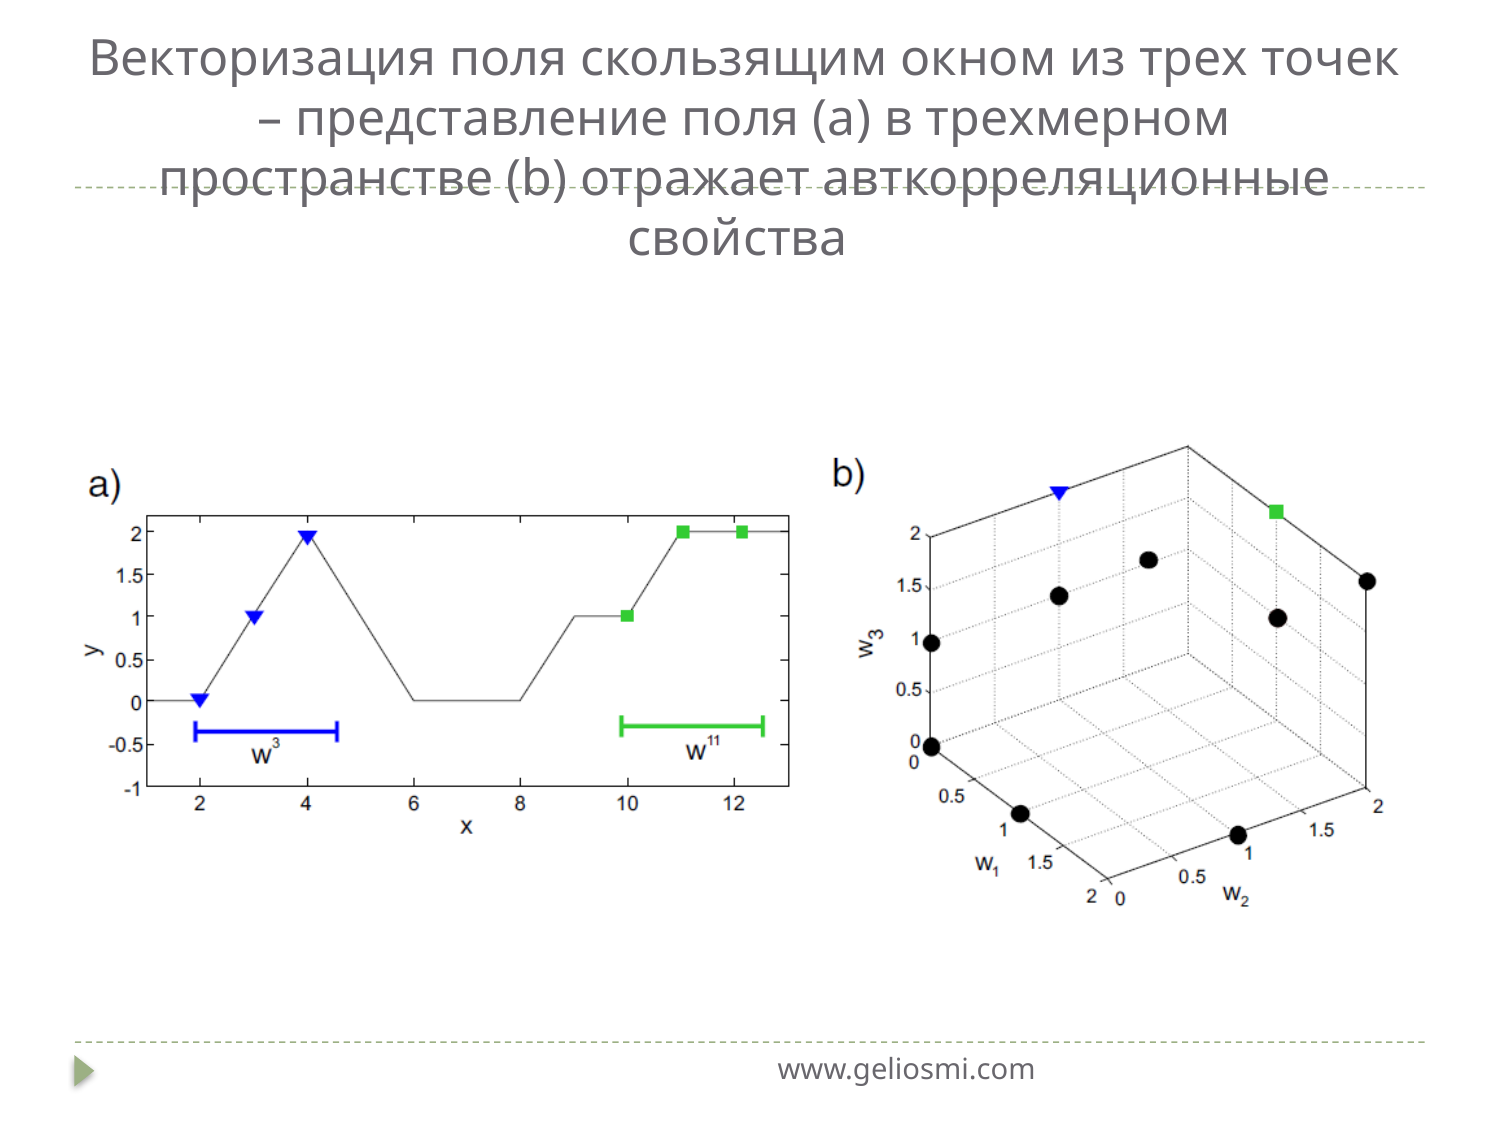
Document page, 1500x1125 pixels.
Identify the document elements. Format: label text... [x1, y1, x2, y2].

footer www.geliosmi.com [475, 1042, 1051, 1103]
title Векторизация поля скользящим окном из трех точек – представление поля (а) в трехмерном пространстве (b) отражает авткорреляционные свойства [69, 30, 1420, 274]
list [74, 432, 1426, 921]
